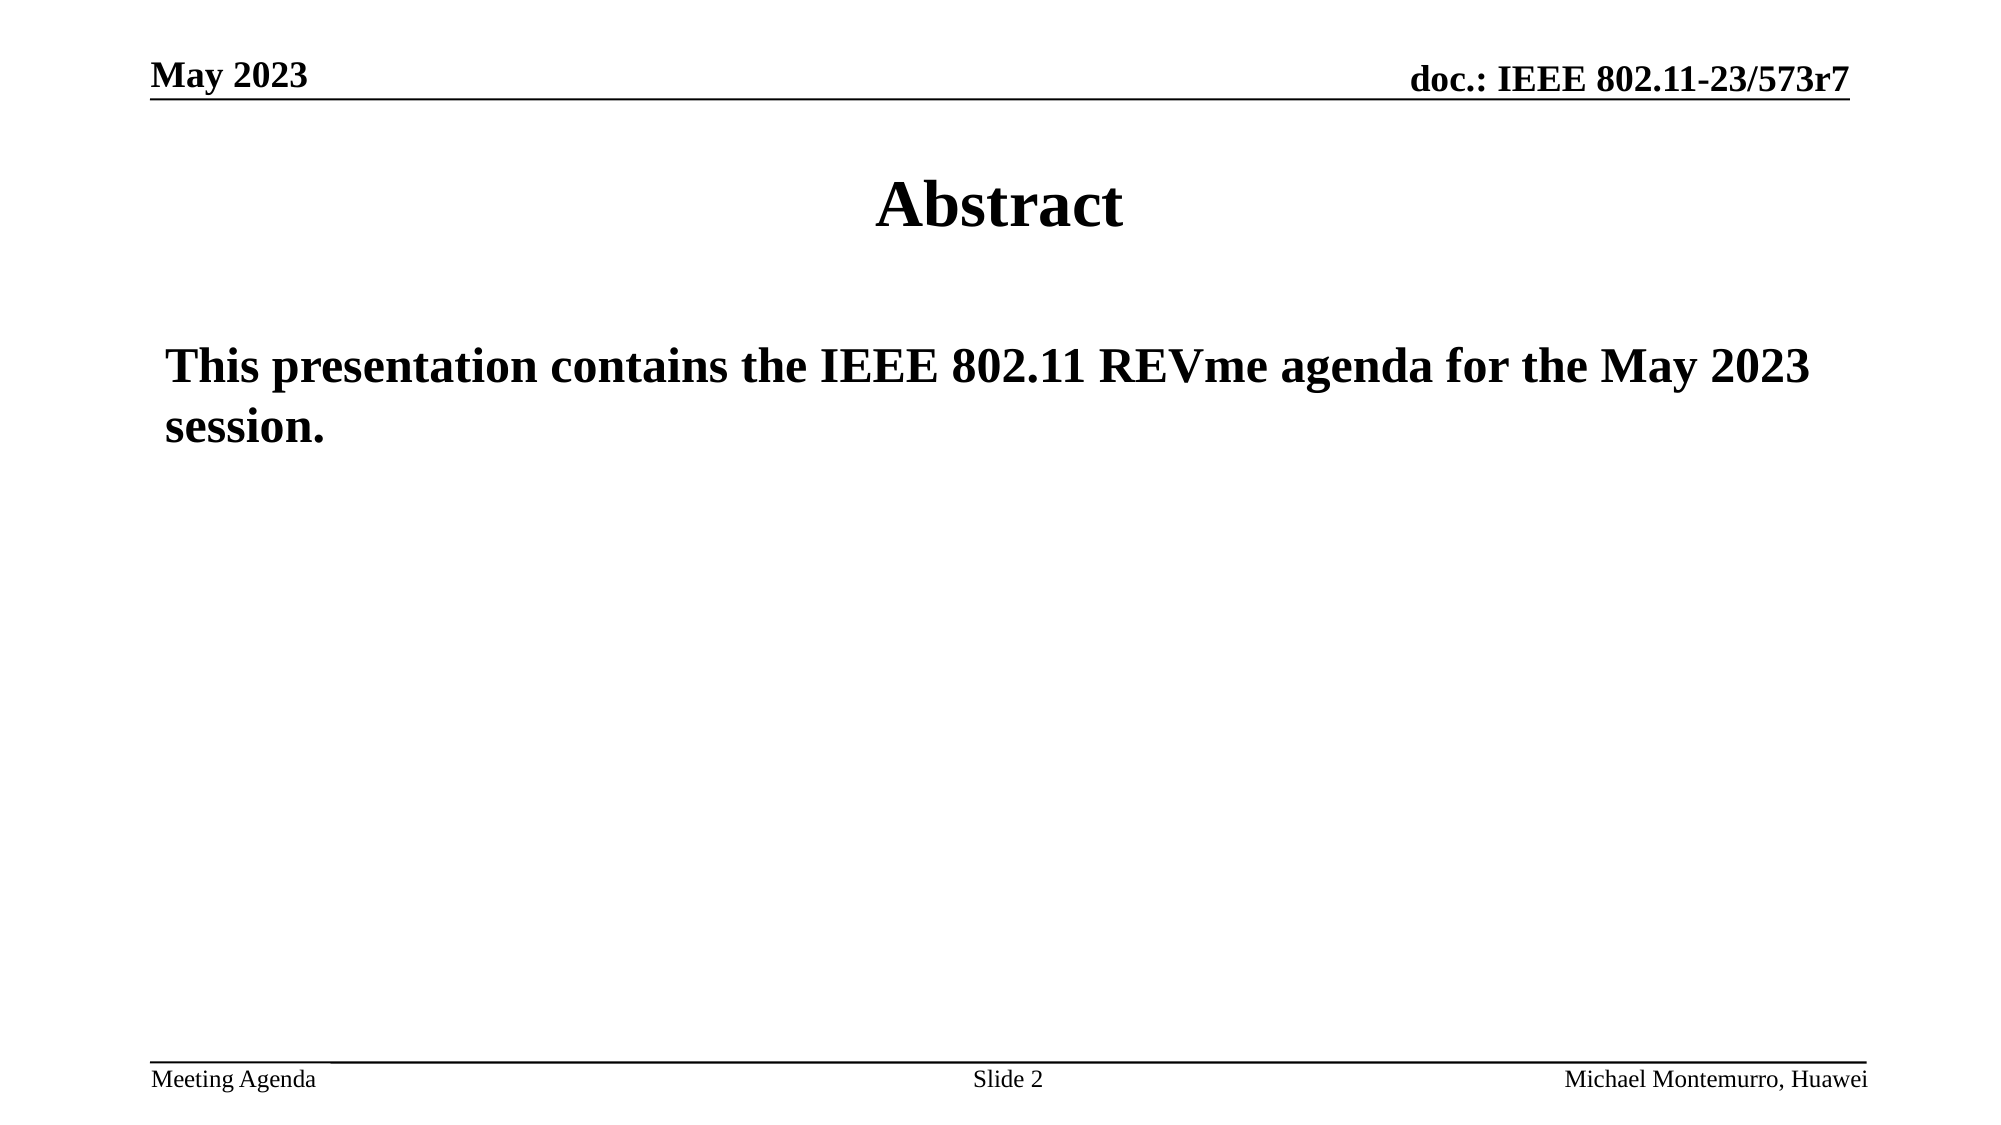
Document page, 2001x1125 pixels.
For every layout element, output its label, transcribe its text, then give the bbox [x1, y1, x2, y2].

list This presentation contains the IEEE 802.11 REVme agenda for the May 2023 session. [150, 324, 1850, 1000]
footer Michael Montemurro, Huawei [1266, 1061, 1869, 1093]
title Abstract [150, 112, 1850, 288]
slide_number Slide 2 [972, 1061, 1045, 1093]
